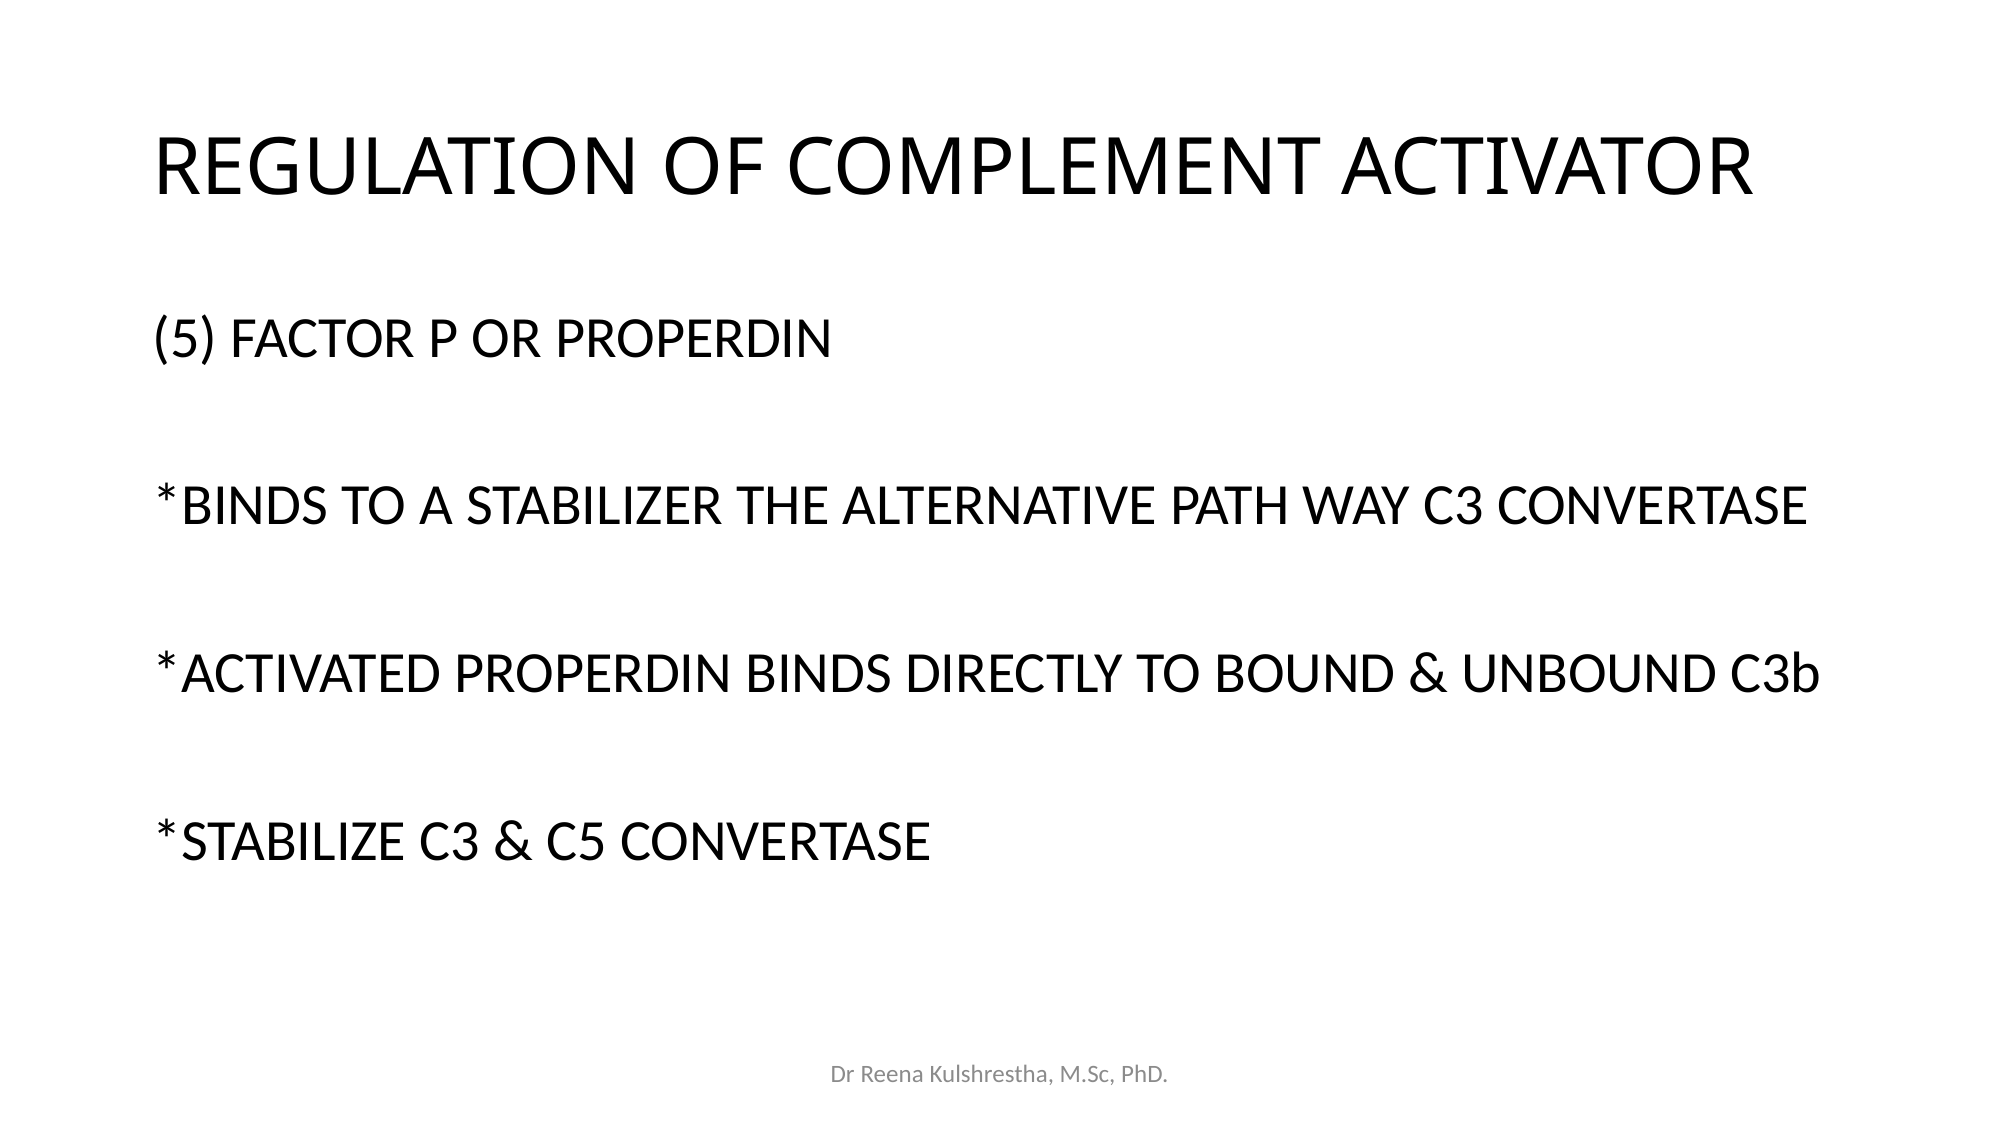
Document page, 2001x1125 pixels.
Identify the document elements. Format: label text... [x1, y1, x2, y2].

footer Dr Reena Kulshrestha, M.Sc, PhD. [662, 1042, 1338, 1103]
title REGULATION OF COMPLEMENT ACTIVATOR [137, 59, 1863, 278]
list (5) FACTOR P OR PROPERDIN *BINDS TO A STABILIZER THE ALTERNATIVE PATH WAY C3 CONVERTASE *ACTIVATED PROPERDIN BINDS DIRECTLY TO BOUND & UNBOUND C3b *STABILIZE C3 & C5 CONVERTASE [137, 299, 1863, 1014]
